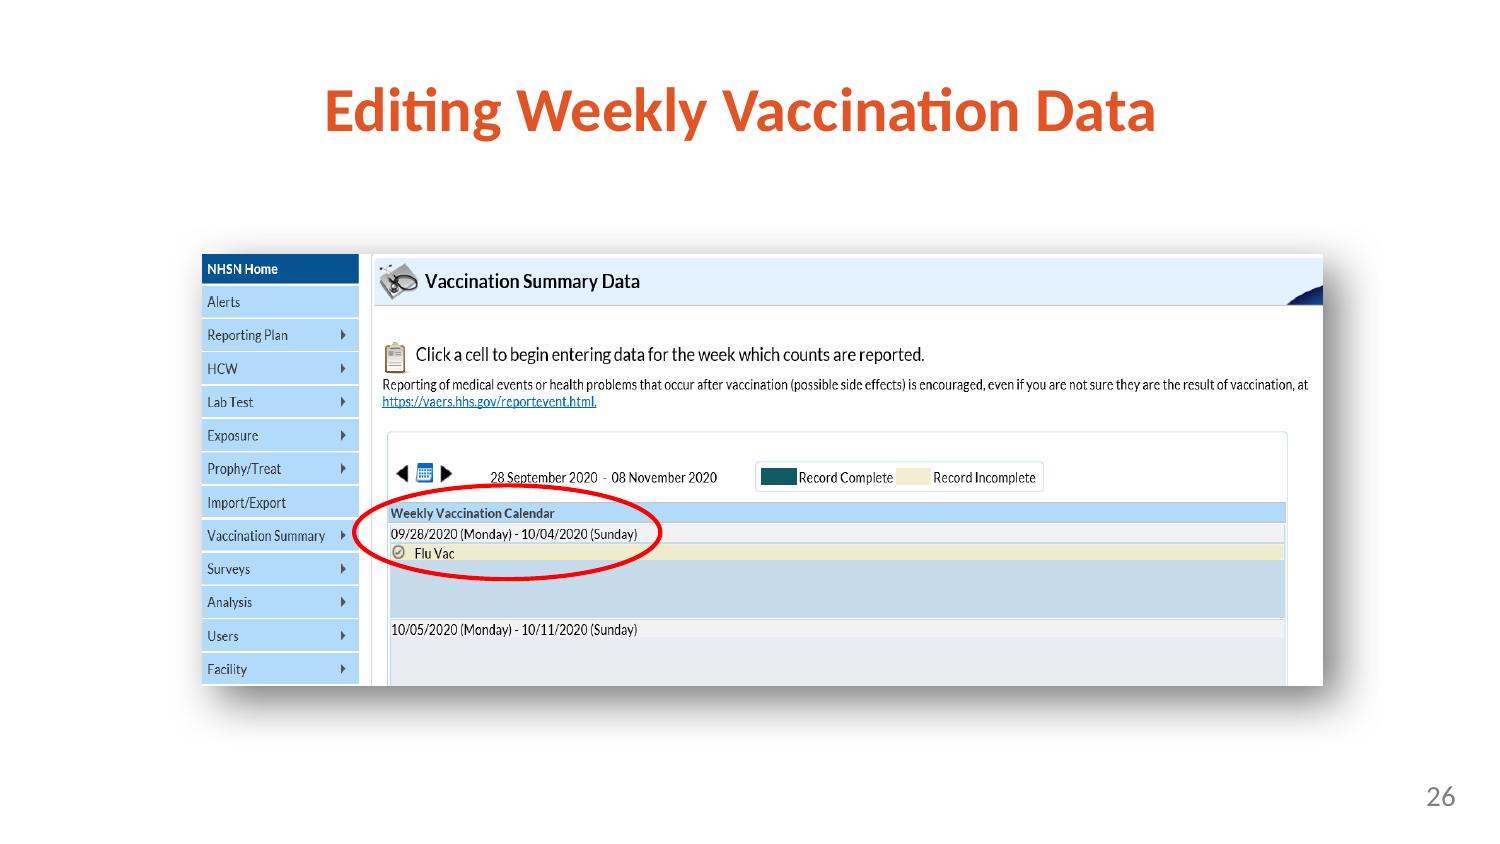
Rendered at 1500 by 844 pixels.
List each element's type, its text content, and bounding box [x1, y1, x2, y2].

picture [201, 253, 1324, 686]
title Editing Weekly Vaccination Data [172, 54, 1396, 152]
text_box 26 [1411, 770, 1471, 820]
